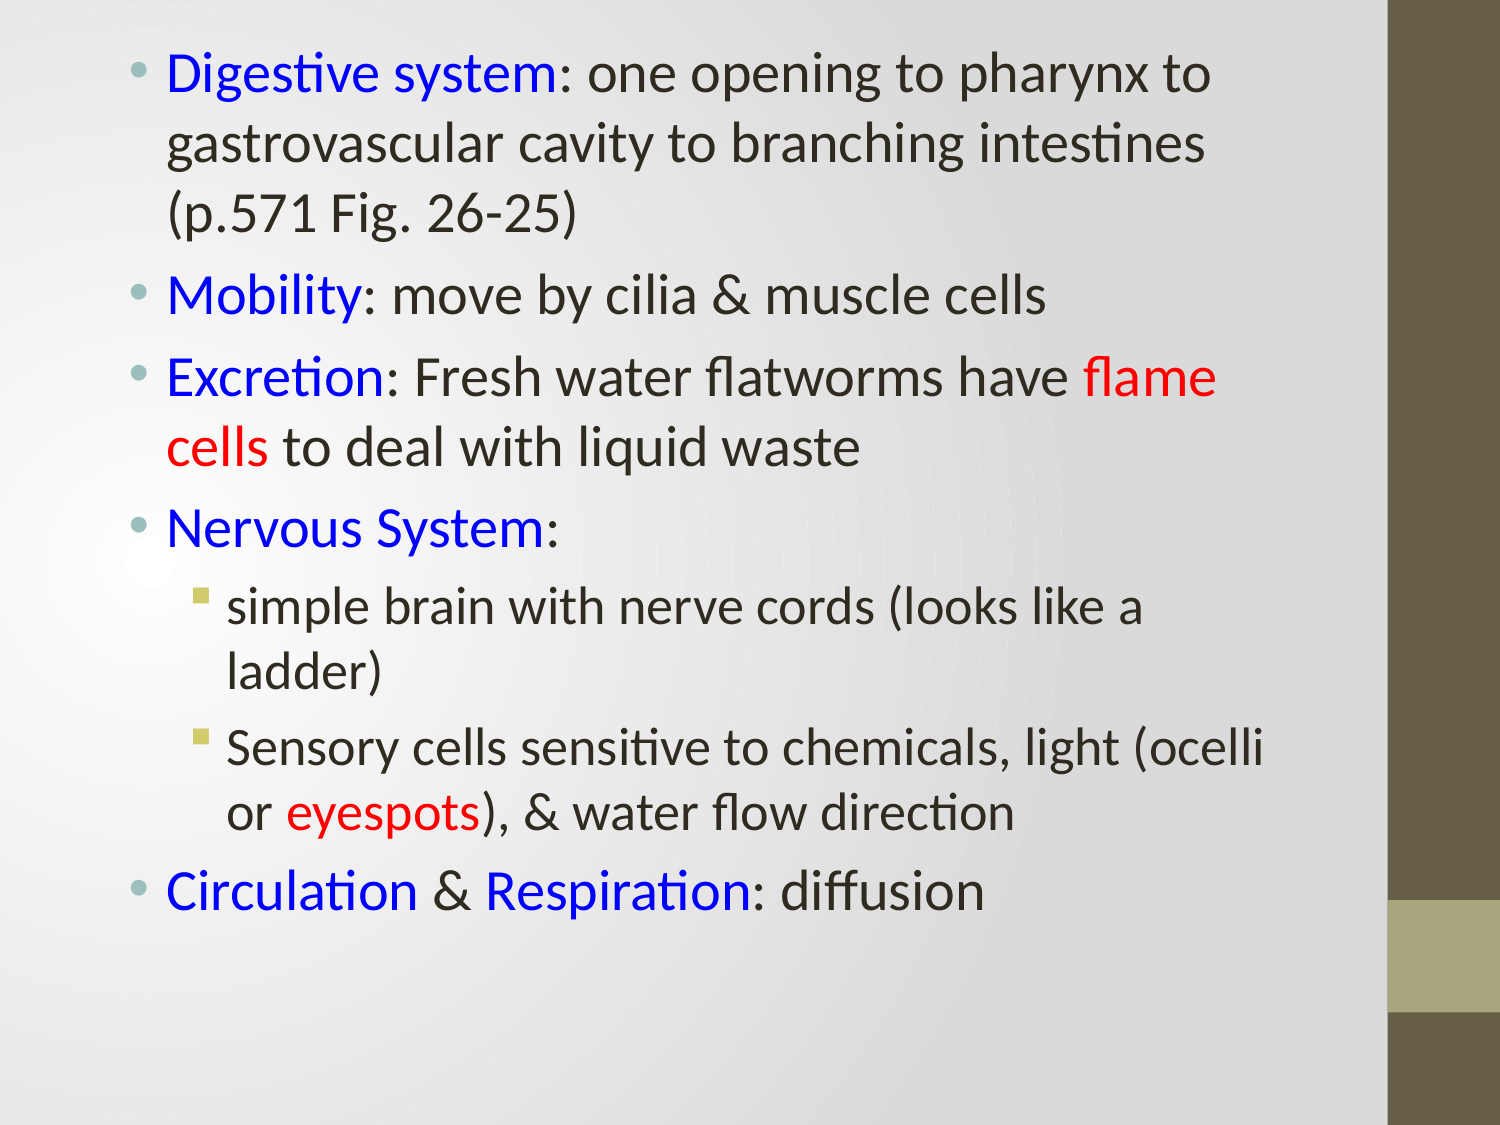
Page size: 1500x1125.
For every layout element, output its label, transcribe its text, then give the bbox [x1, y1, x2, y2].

list Digestive system: one opening to pharynx to gastrovascular cavity to branching intestines (p.571 Fig. 26-25) Mobility: move by cilia & muscle cells Excretion: Fresh water flatworms have flame cells to deal with liquid waste Nervous System: simple brain with nerve cords (looks like a ladder) Sensory cells sensitive to chemicals, light (ocelli or eyespots), & water flow direction Circulation & Respiration: diffusion [46, 26, 1325, 1050]
